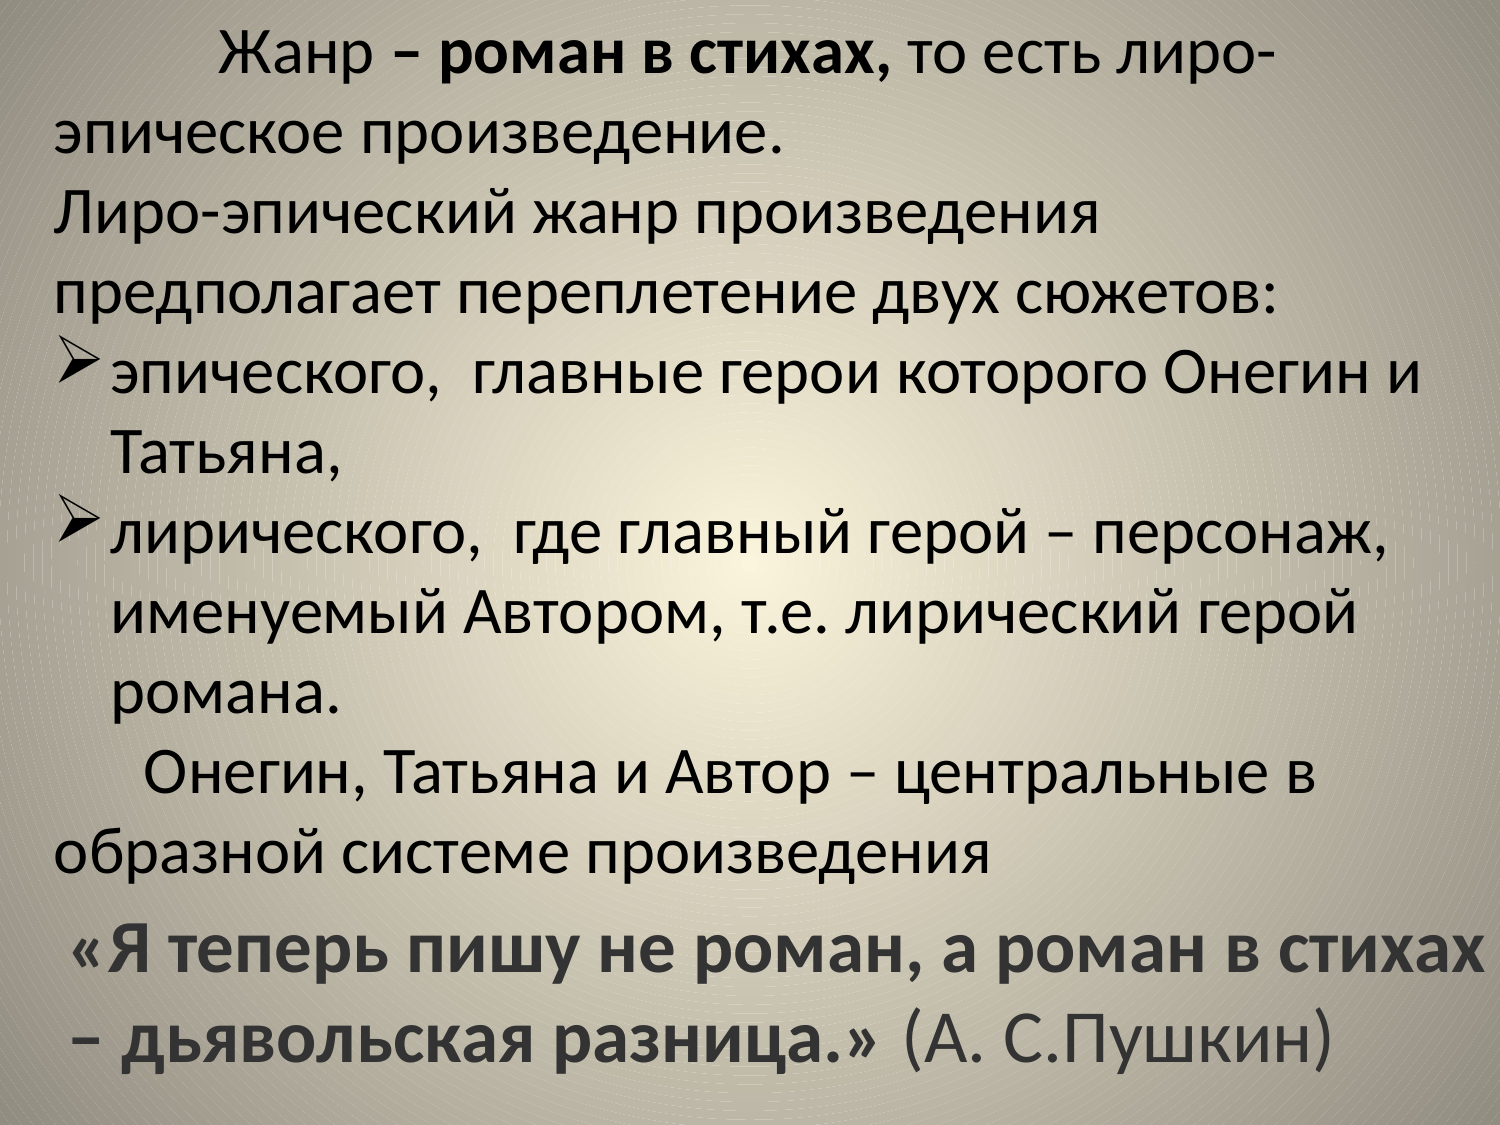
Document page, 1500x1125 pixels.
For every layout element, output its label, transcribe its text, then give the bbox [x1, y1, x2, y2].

text_box «Я теперь пишу не роман, а роман в стихах – дьявольская разница.» (А. С.Пушкин) [53, 890, 1500, 1086]
text_box Жанр – роман в стихах, то есть лиро-эпическое произведение. Лиро-эпический жанр произведения предполагает переплетение двух сюжетов: эпического, главные герои которого Онегин и Татьяна, лирического, где главный герой – персонаж, именуемый Автором, т.е. лирический герой романа. Онегин, Татьяна и Автор – центральные в образной системе произведения [39, 0, 1500, 895]
